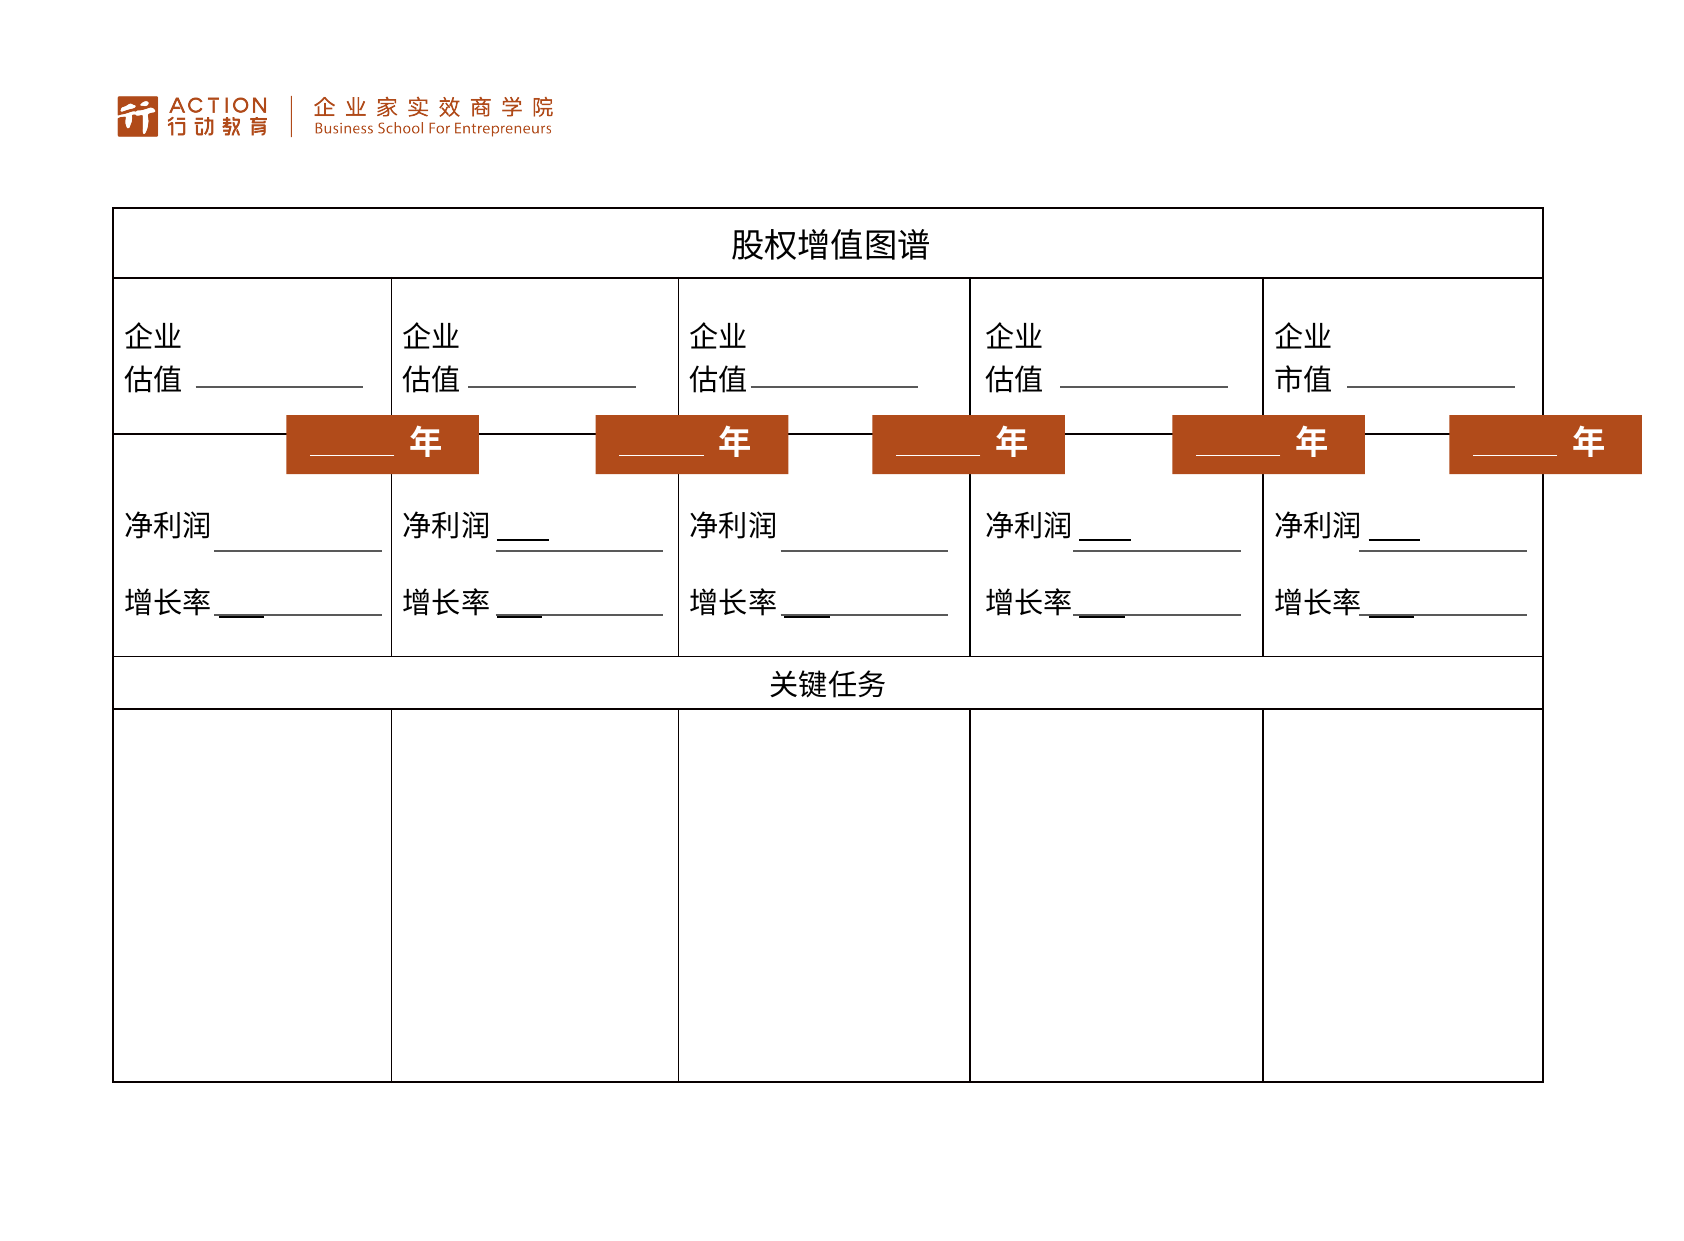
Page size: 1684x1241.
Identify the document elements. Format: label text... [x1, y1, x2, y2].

table_cell 关键任务 [114, 657, 1542, 708]
table_cell [971, 710, 1262, 1081]
picture [72, 37, 598, 193]
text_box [1172, 413, 1366, 475]
table_cell [1264, 710, 1542, 1081]
table_cell 净利润 增长率 [392, 435, 678, 656]
table_cell 企业 估值 [392, 279, 678, 433]
table_cell 企业 估值 [114, 279, 391, 433]
table_cell 企业 市值 [1264, 279, 1542, 433]
table_header 股权增值图谱 [114, 209, 1542, 277]
table_cell 净利润 增长率 [679, 435, 969, 656]
table_cell 净利润 增长率 [114, 435, 391, 656]
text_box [595, 413, 789, 475]
table_cell 企业 估值 [679, 279, 969, 433]
table_cell 净利润 增长率 [1264, 435, 1542, 656]
table_cell 企业 估值 [971, 279, 1262, 433]
table_cell 净利润 增长率 [971, 435, 1262, 656]
table_cell [114, 710, 391, 1081]
table_cell [392, 710, 678, 1081]
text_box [286, 413, 480, 475]
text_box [872, 413, 1066, 475]
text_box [1449, 413, 1643, 475]
table_cell [679, 710, 969, 1081]
